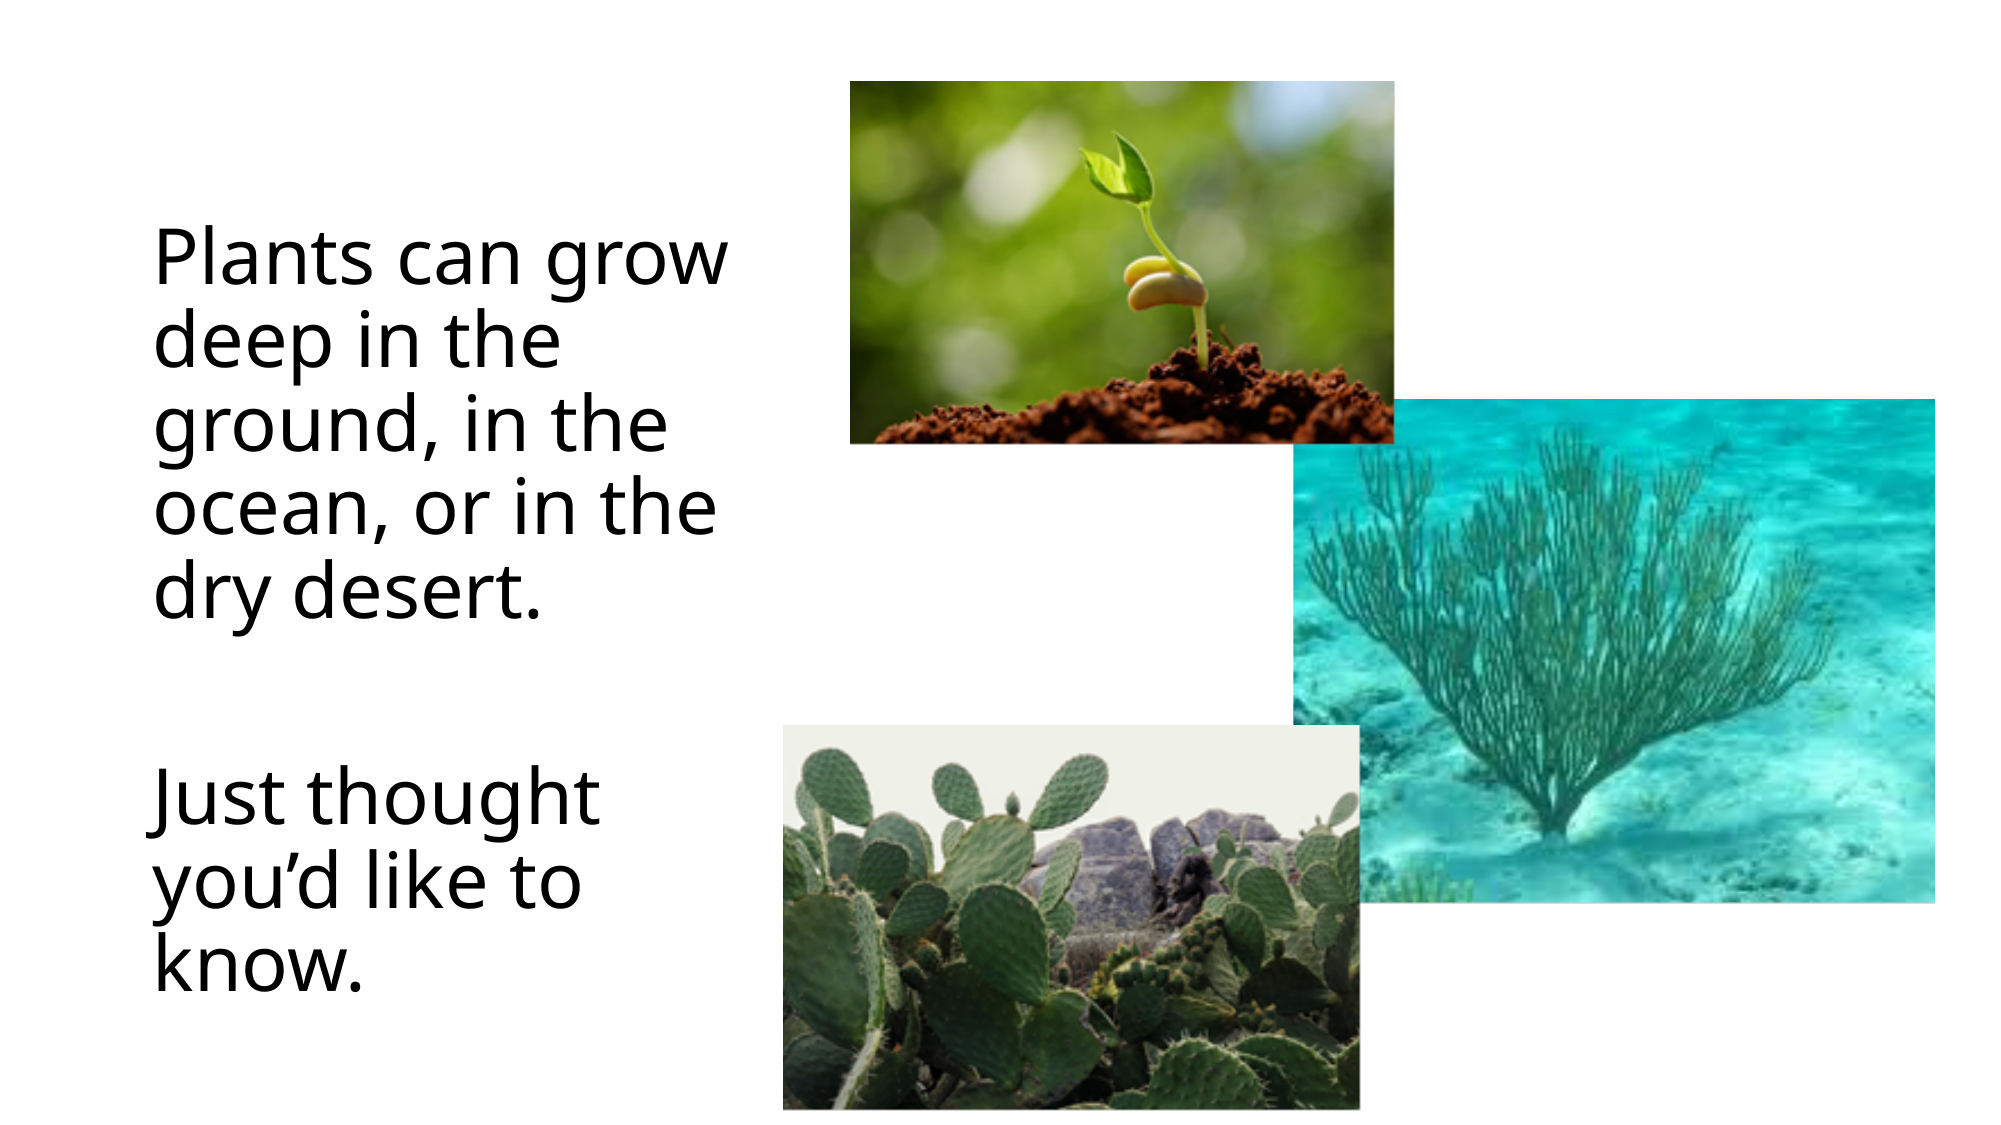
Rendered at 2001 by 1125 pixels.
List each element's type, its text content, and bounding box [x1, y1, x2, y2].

list Plants can grow deep in the ground, in the ocean, or in the dry desert. Just thought you’d like to know. [137, 210, 783, 1017]
picture [783, 81, 1936, 1113]
